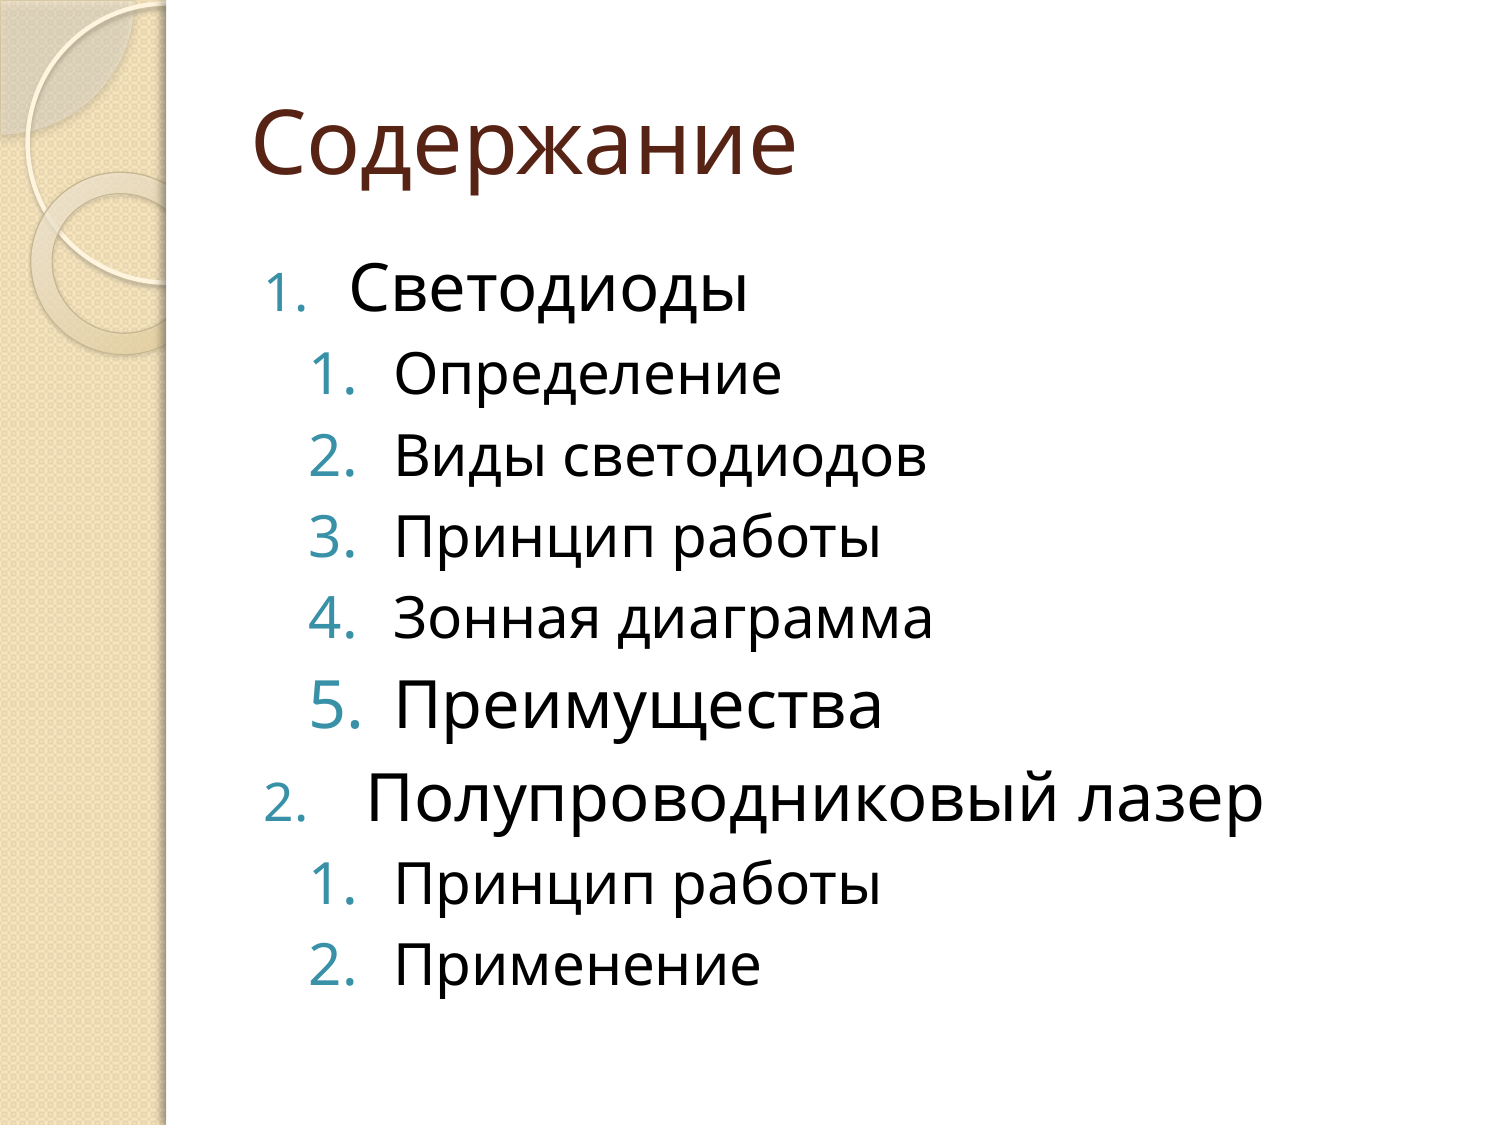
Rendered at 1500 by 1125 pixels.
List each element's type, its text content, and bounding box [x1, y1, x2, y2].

list Светодиоды Определение Виды светодиодов Принцип работы Зонная диаграмма Преимущества Полупроводниковый лазер Принцип работы Применение [235, 237, 1466, 1025]
title Содержание [235, 45, 1466, 233]
